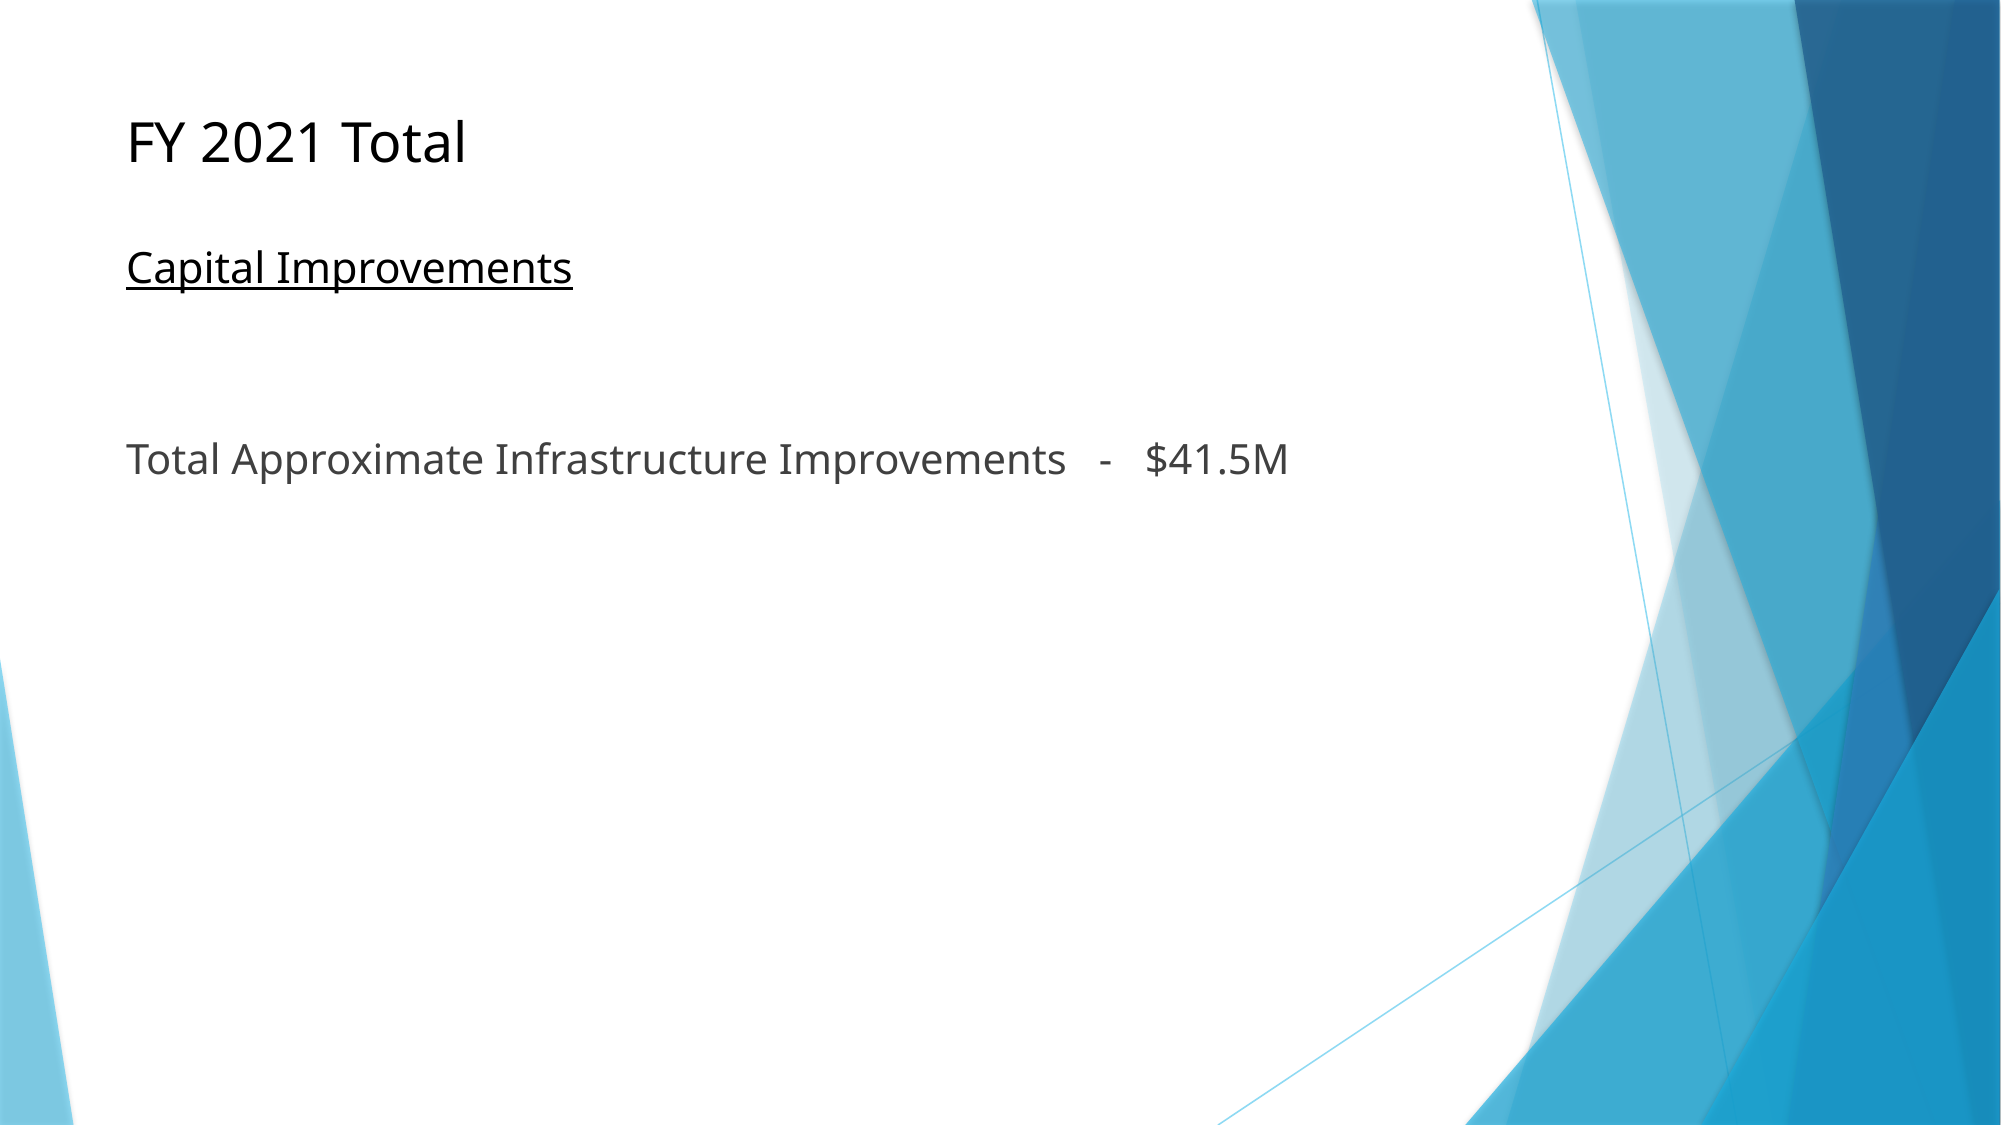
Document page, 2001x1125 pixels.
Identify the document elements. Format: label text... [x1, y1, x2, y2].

list Total Approximate Infrastructure Improvements - $41.5M [111, 354, 1522, 789]
title FY 2021 Total Capital Improvements [111, 99, 1522, 354]
